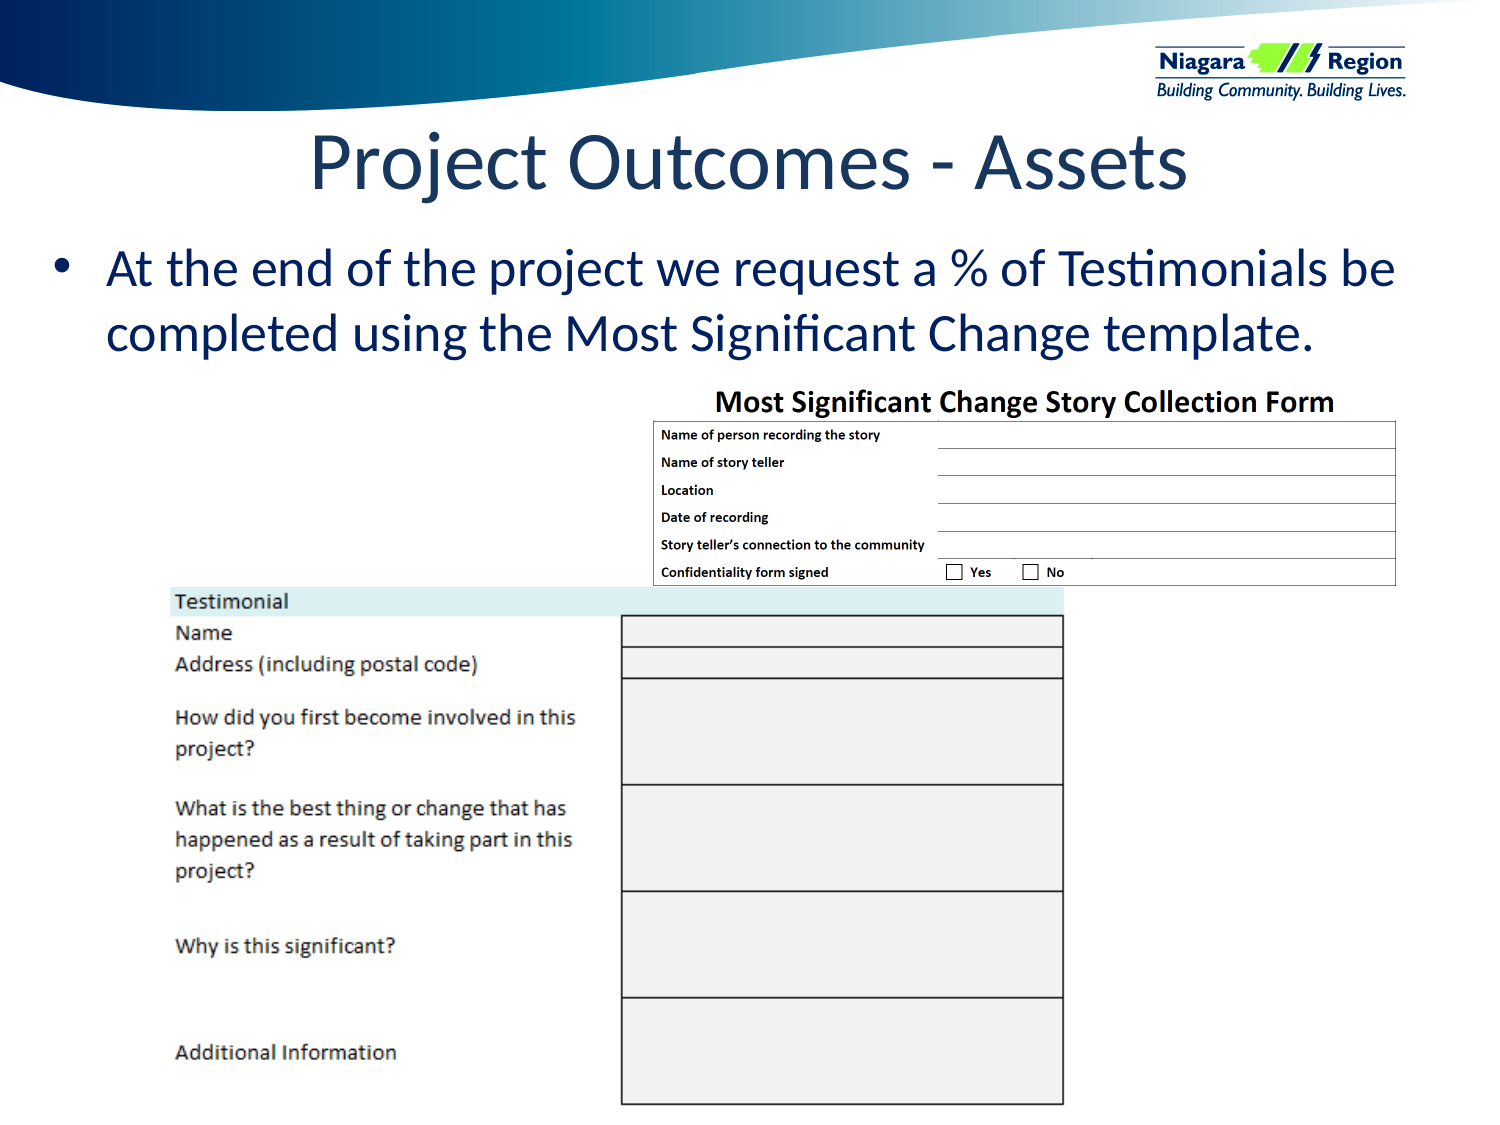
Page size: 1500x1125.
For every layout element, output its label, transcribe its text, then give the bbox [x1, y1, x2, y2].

title Project Outcomes - Assets [75, 62, 1425, 224]
picture [649, 385, 1401, 586]
picture [169, 587, 1072, 1110]
picture [626, 0, 1500, 111]
picture [0, 0, 358, 111]
list At the end of the project we request a % of Testimonials be completed using the Most Significant Change template. [37, 224, 1438, 413]
